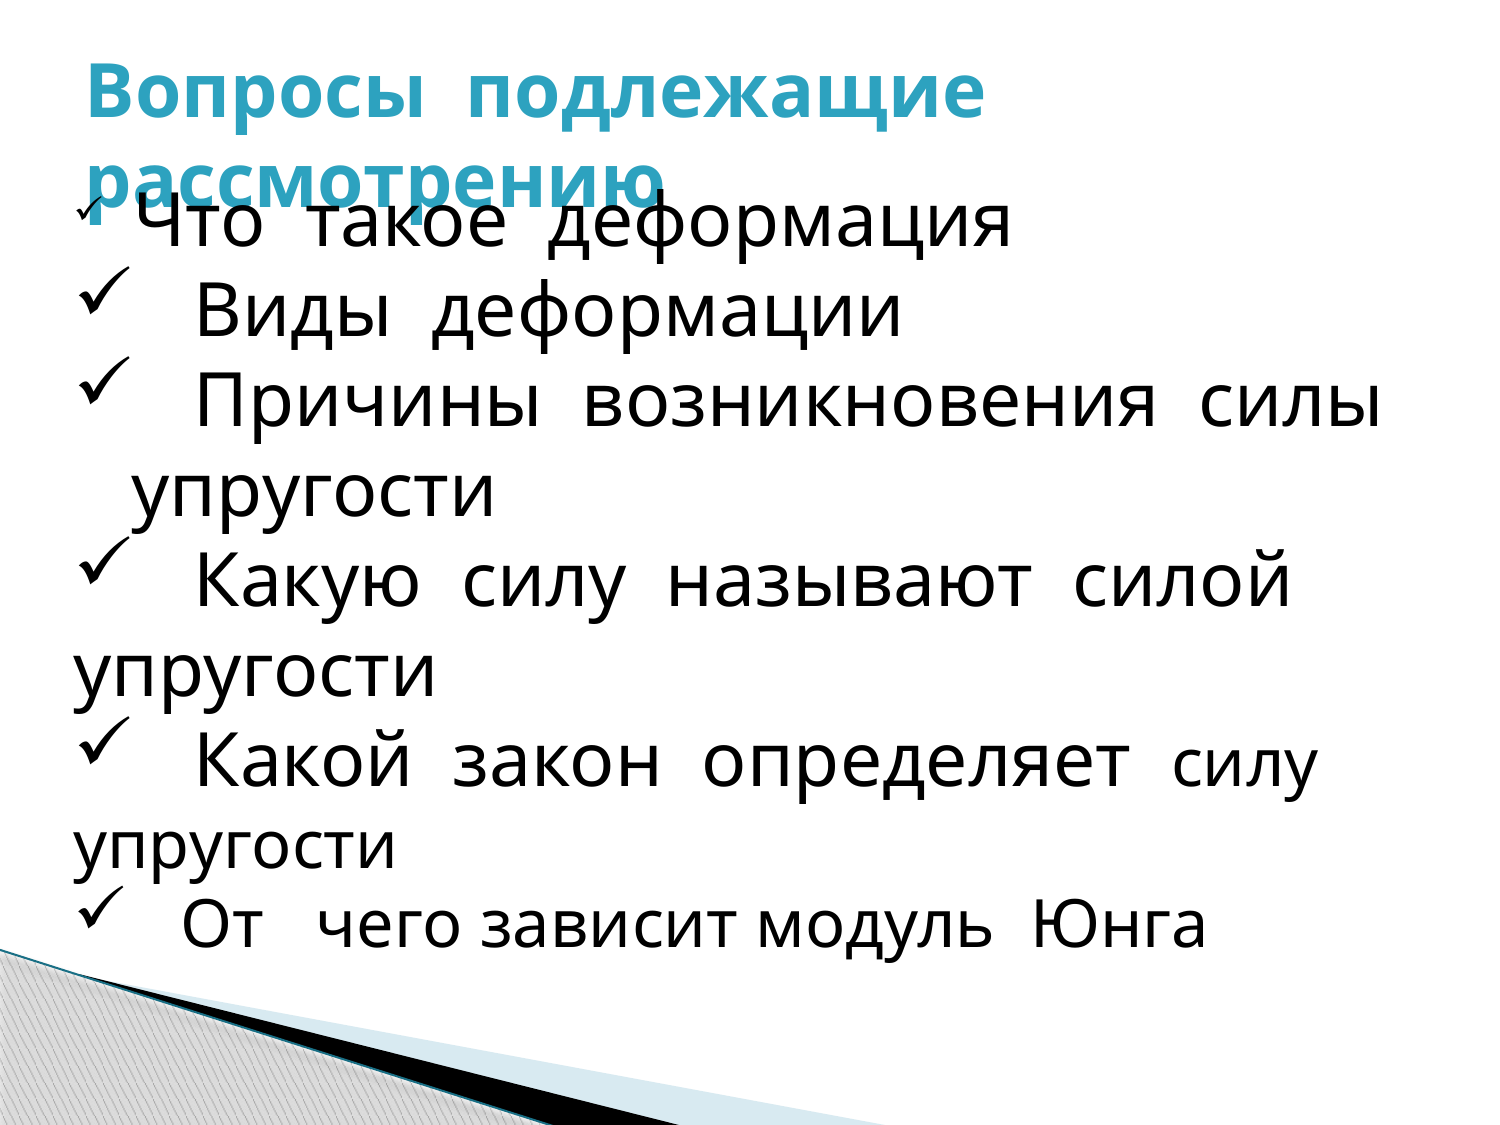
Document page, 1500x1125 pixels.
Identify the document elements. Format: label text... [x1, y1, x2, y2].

text_box Что такое деформация Виды деформации Причины возникновения силы упругости Какую силу называют силой упругости Какой закон определяет силу упругости От чего зависит модуль Юнга [58, 163, 1407, 1049]
text_box Вопросы подлежащие рассмотрению [70, 35, 1454, 230]
